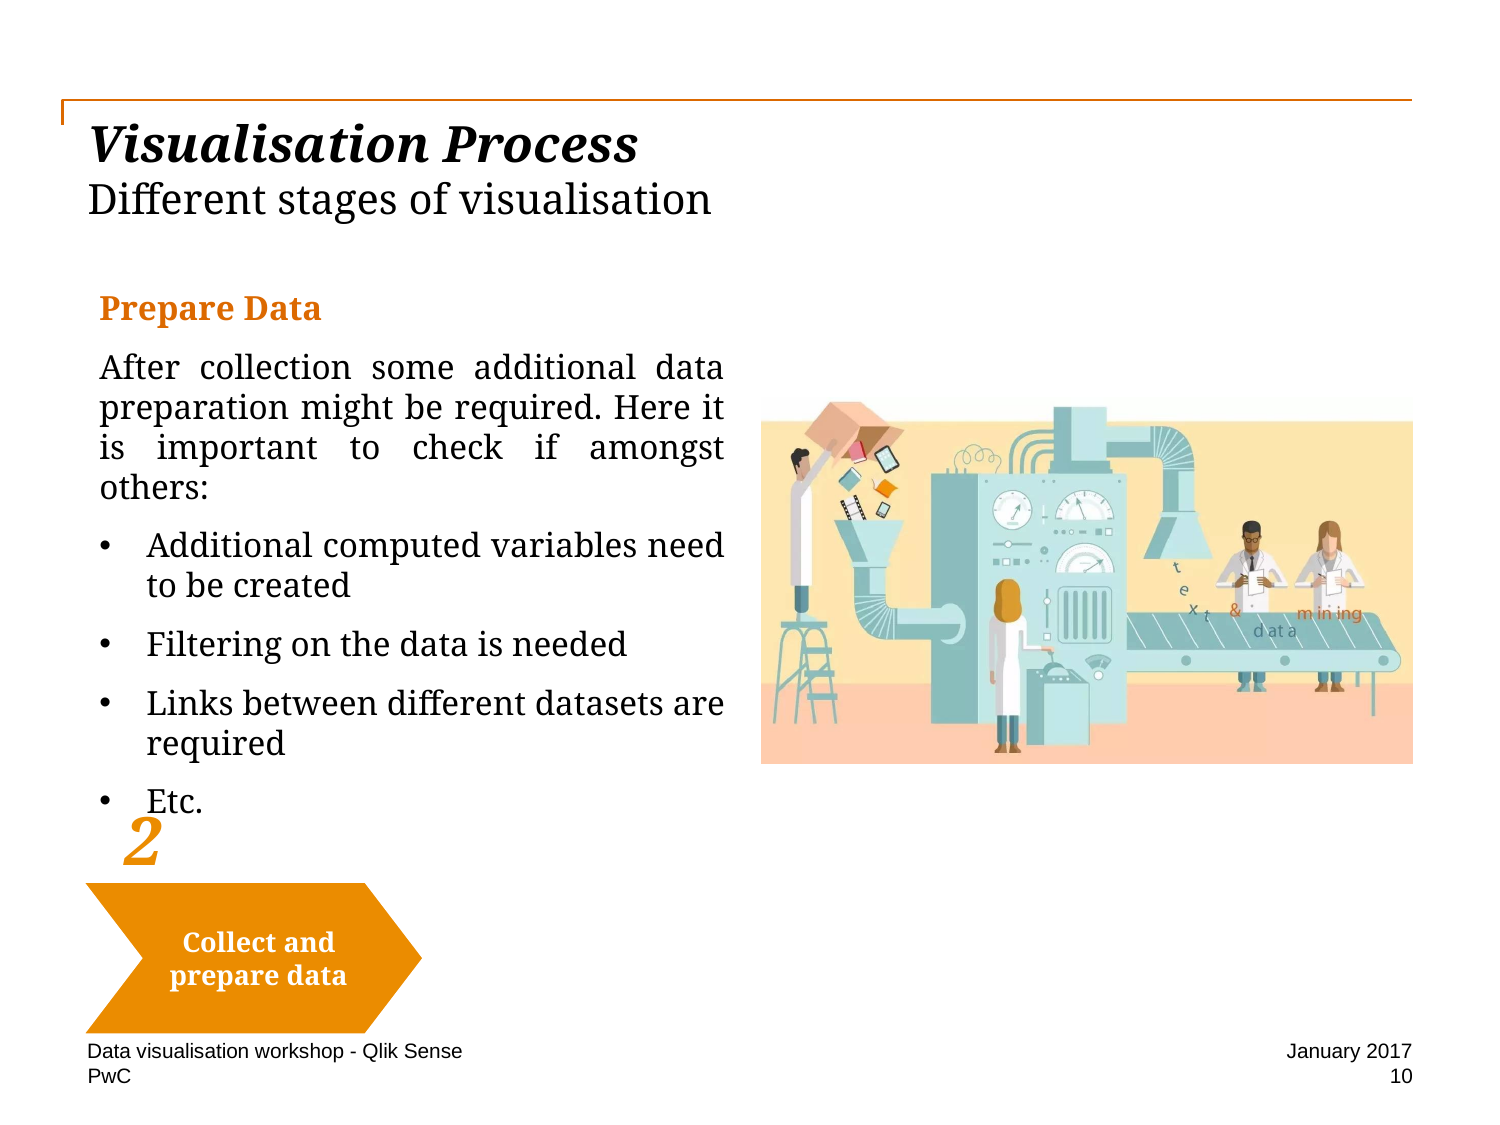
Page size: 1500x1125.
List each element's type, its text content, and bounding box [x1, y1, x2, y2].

text_box Collect and prepare data [82, 881, 425, 1035]
title Visualisation Process Different stages of visualisation [87, 112, 1413, 263]
list Prepare Data After collection some additional data preparation might be required. Here it is important to check if amongst others: Additional computed variables need to be created Filtering on the data is needed Links between different datasets are required Etc. [87, 287, 738, 1013]
slide_number 10 [1162, 1062, 1413, 1088]
picture [761, 396, 1413, 764]
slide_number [1162, 1037, 1413, 1062]
text_box 2 [124, 798, 220, 880]
footer Data visualisation workshop - Qlik Sense [86, 1037, 950, 1063]
